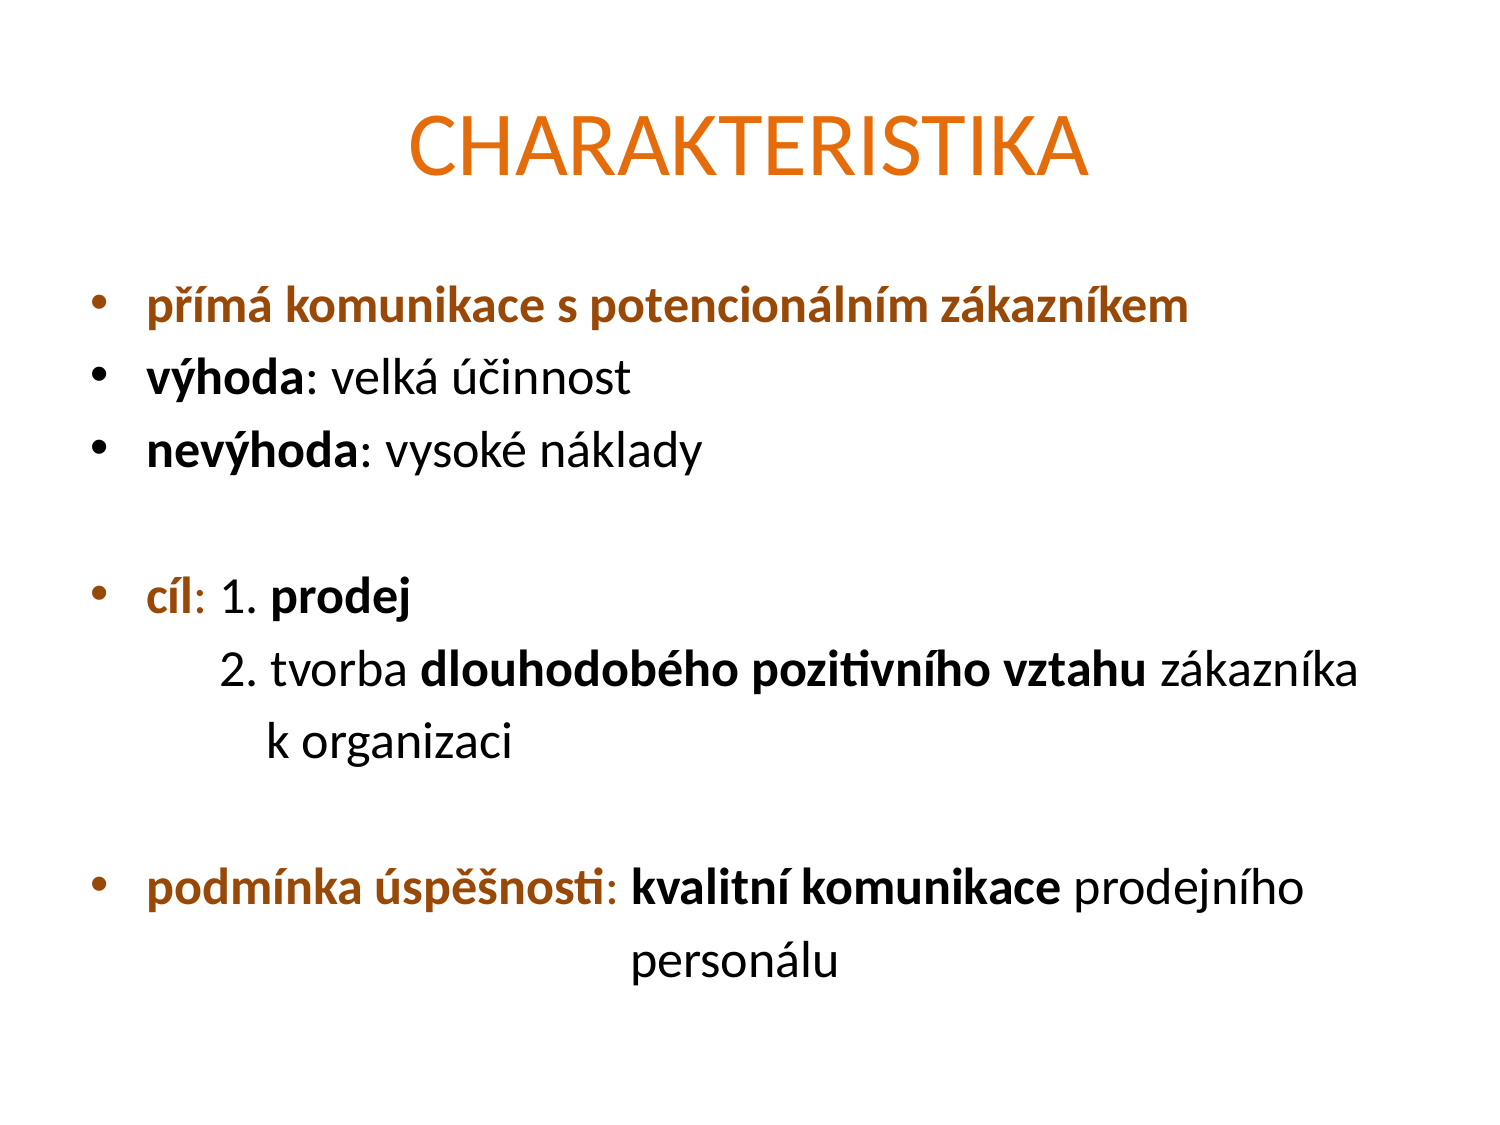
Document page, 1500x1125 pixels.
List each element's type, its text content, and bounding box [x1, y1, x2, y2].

title CHARAKTERISTIKA [75, 45, 1425, 233]
list přímá komunikace s potencionálním zákazníkem výhoda: velká účinnost nevýhoda: vysoké náklady cíl: 1. prodej 2. tvorba dlouhodobého pozitivního vztahu zákazníka k organizaci podmínka úspěšnosti: kvalitní komunikace prodejního personálu [75, 262, 1425, 1005]
